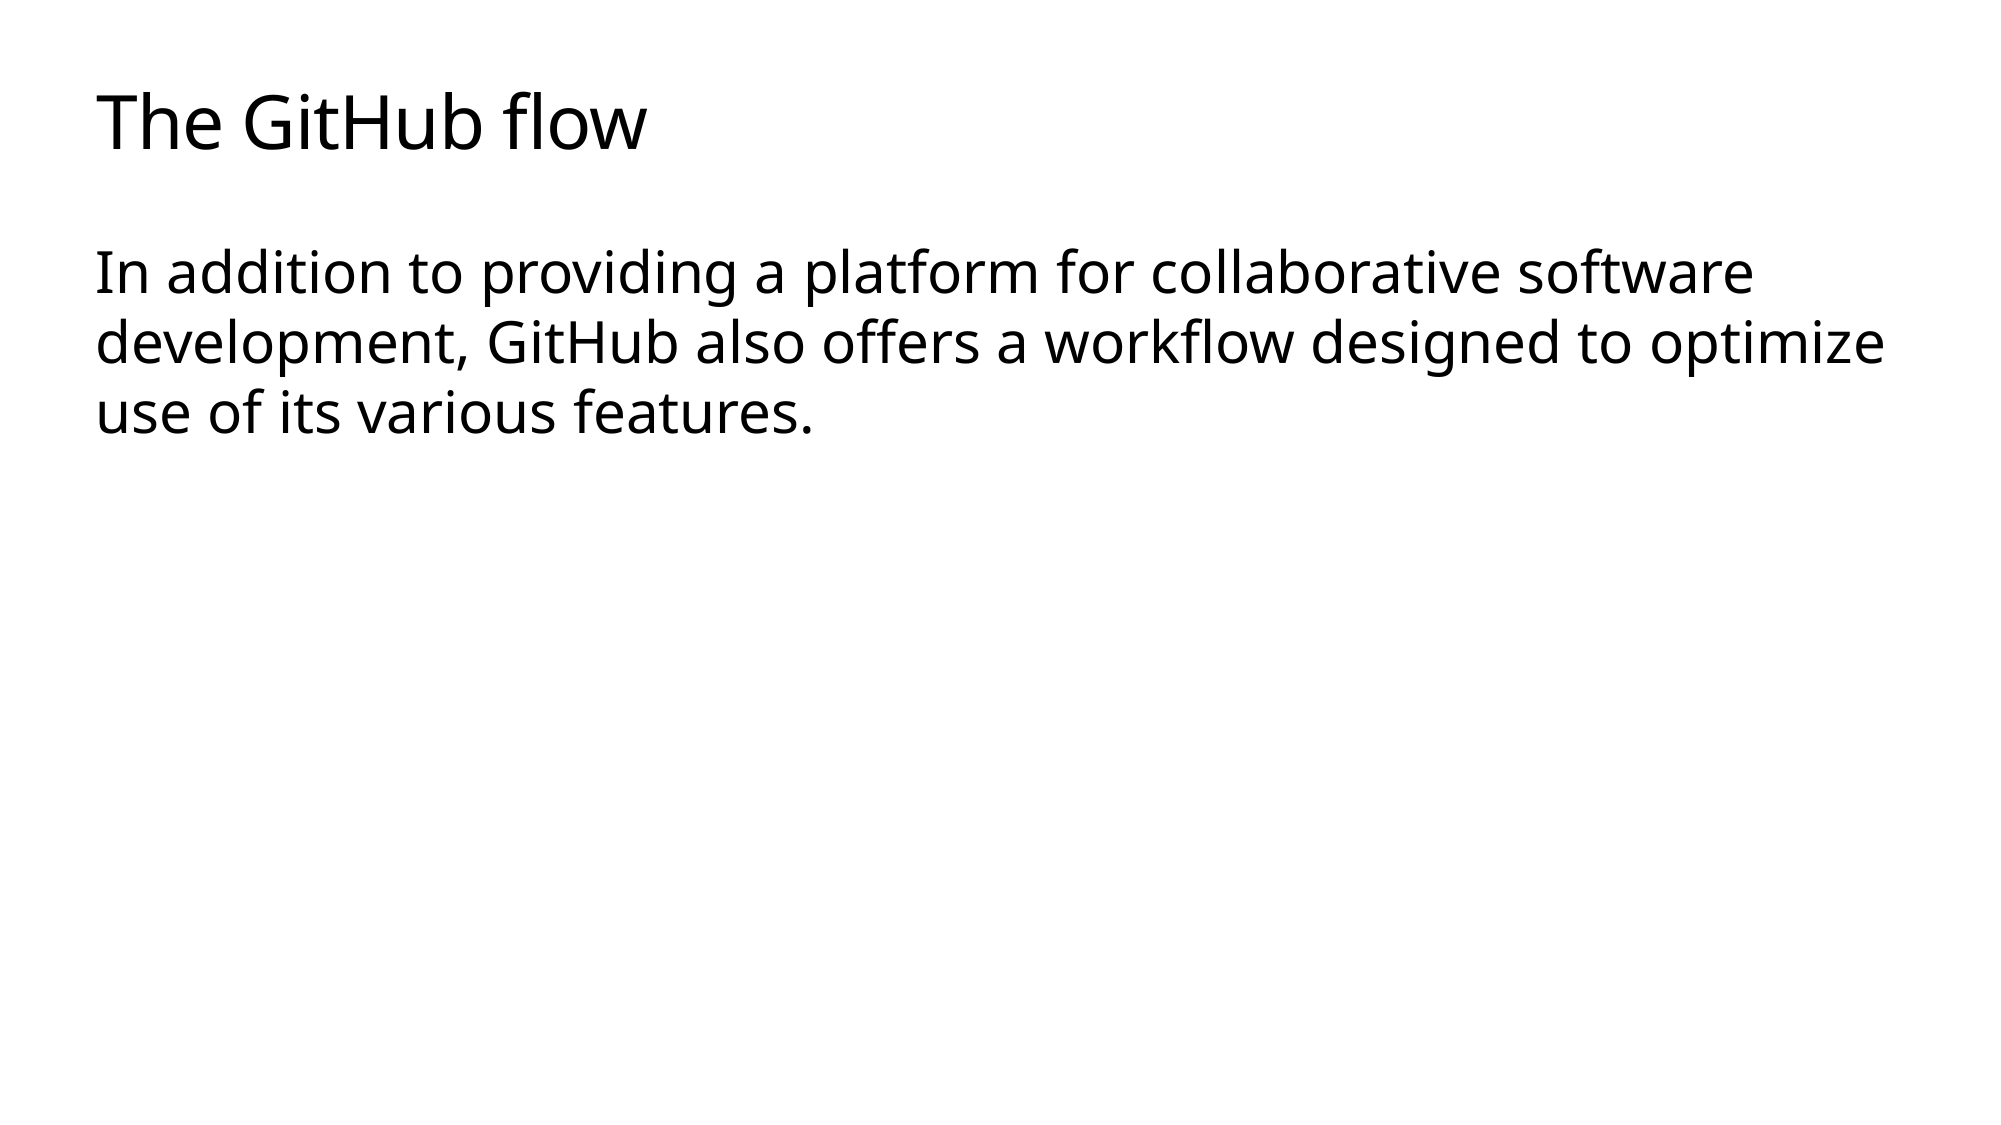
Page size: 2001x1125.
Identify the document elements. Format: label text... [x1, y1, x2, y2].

list In addition to providing a platform for collaborative software development, GitHub also offers a workflow designed to optimize use of its various features. [95, 235, 1904, 446]
title The GitHub flow [96, 75, 1904, 165]
